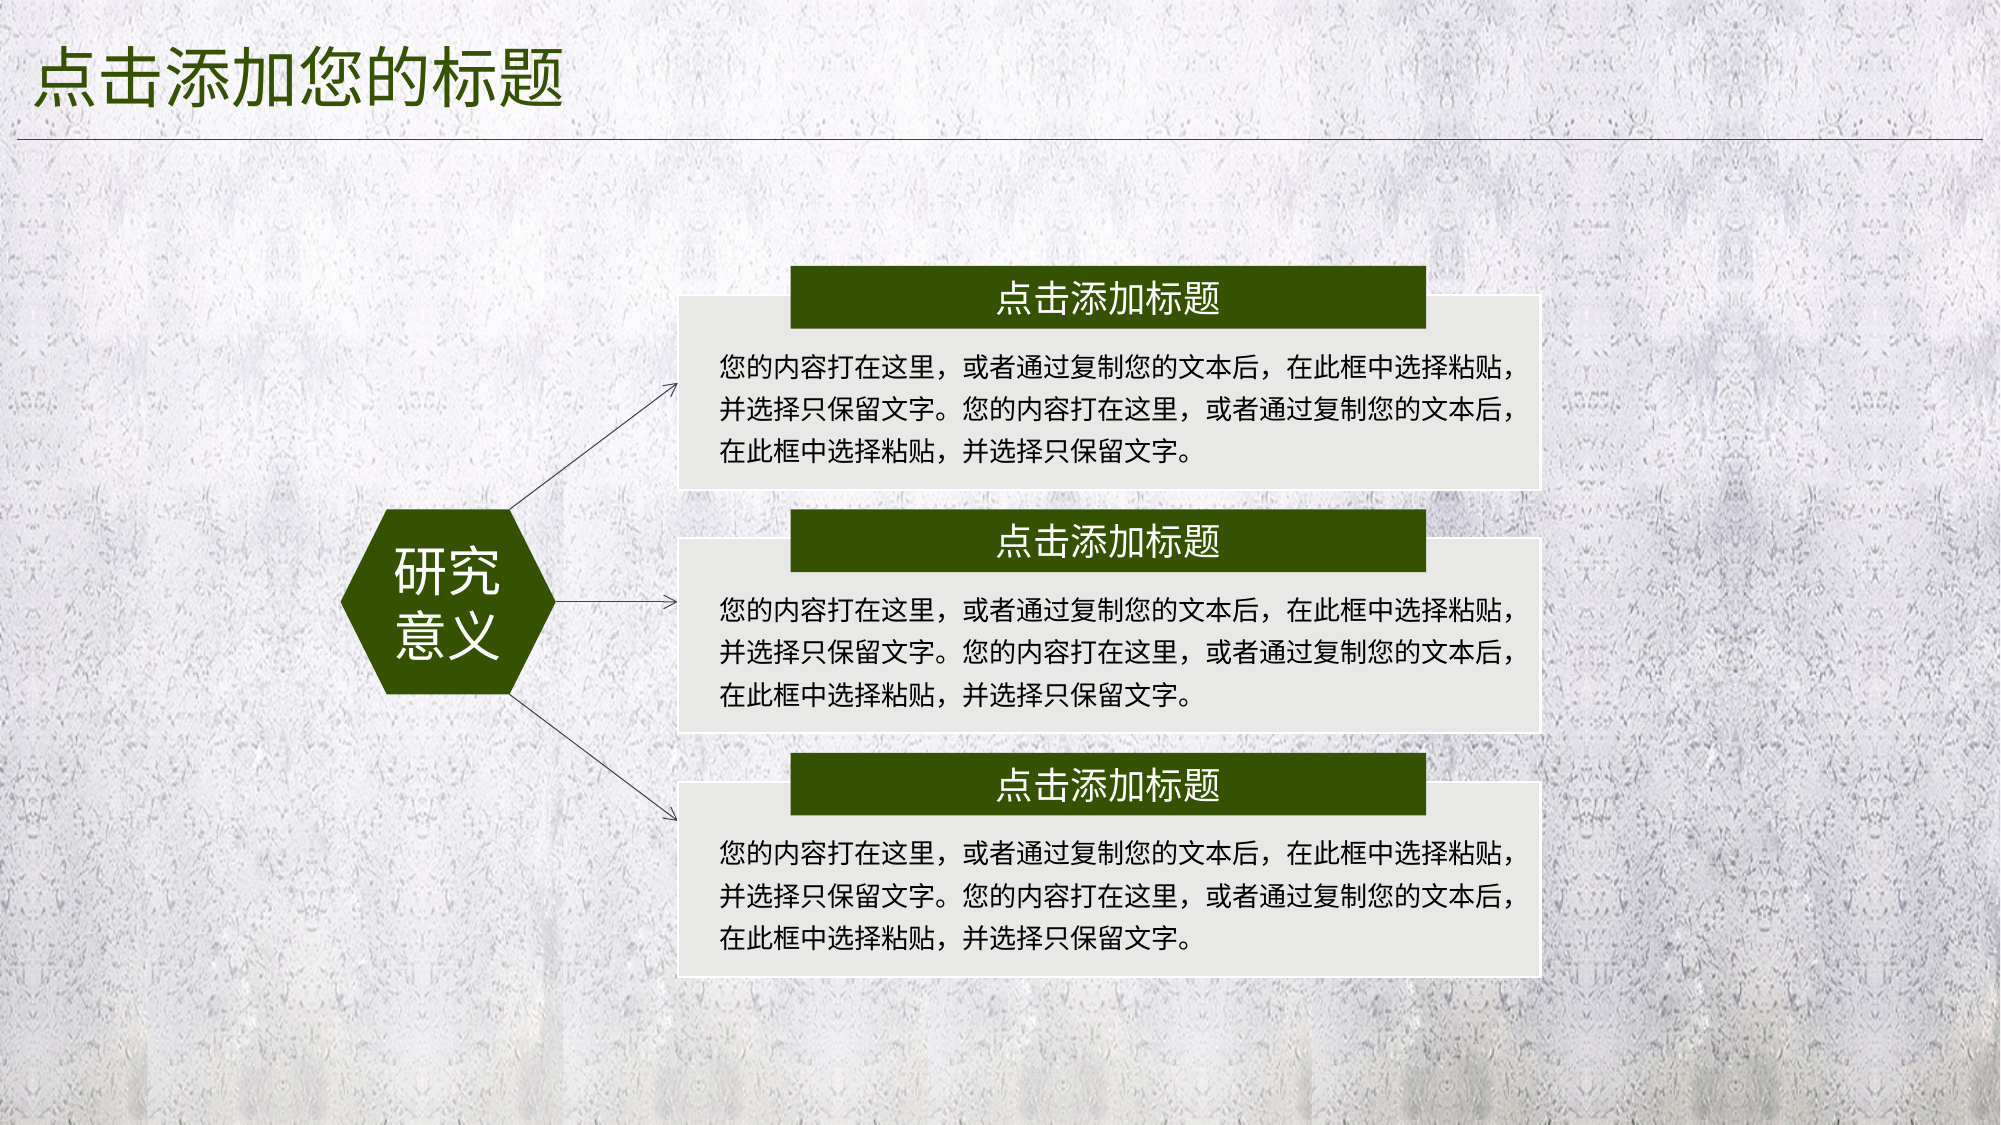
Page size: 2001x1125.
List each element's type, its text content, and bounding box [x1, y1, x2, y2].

picture [0, 0, 2001, 1125]
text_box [509, 694, 678, 821]
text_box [509, 382, 678, 510]
text_box 研究意义 [339, 508, 557, 696]
text_box [677, 537, 1542, 734]
text_box 点击添加标题 [789, 265, 1427, 330]
text_box 点击添加标题 [789, 752, 1427, 816]
text_box 点击添加标题 [789, 508, 1427, 573]
text_box 您的内容打在这里，或者通过复制您的文本后，在此框中选择粘贴，并选择只保留文字。您的内容打在这里，或者通过复制您的文本后，在此框中选择粘贴，并选择只保留文字。 [706, 577, 1528, 717]
text_box [677, 781, 1542, 978]
text_box 您的内容打在这里，或者通过复制您的文本后，在此框中选择粘贴，并选择只保留文字。您的内容打在这里，或者通过复制您的文本后，在此框中选择粘贴，并选择只保留文字。 [706, 820, 1528, 961]
text_box [677, 294, 1542, 491]
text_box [16, 28, 1984, 140]
text_box 您的内容打在这里，或者通过复制您的文本后，在此框中选择粘贴，并选择只保留文字。您的内容打在这里，或者通过复制您的文本后，在此框中选择粘贴，并选择只保留文字。 [706, 334, 1528, 474]
